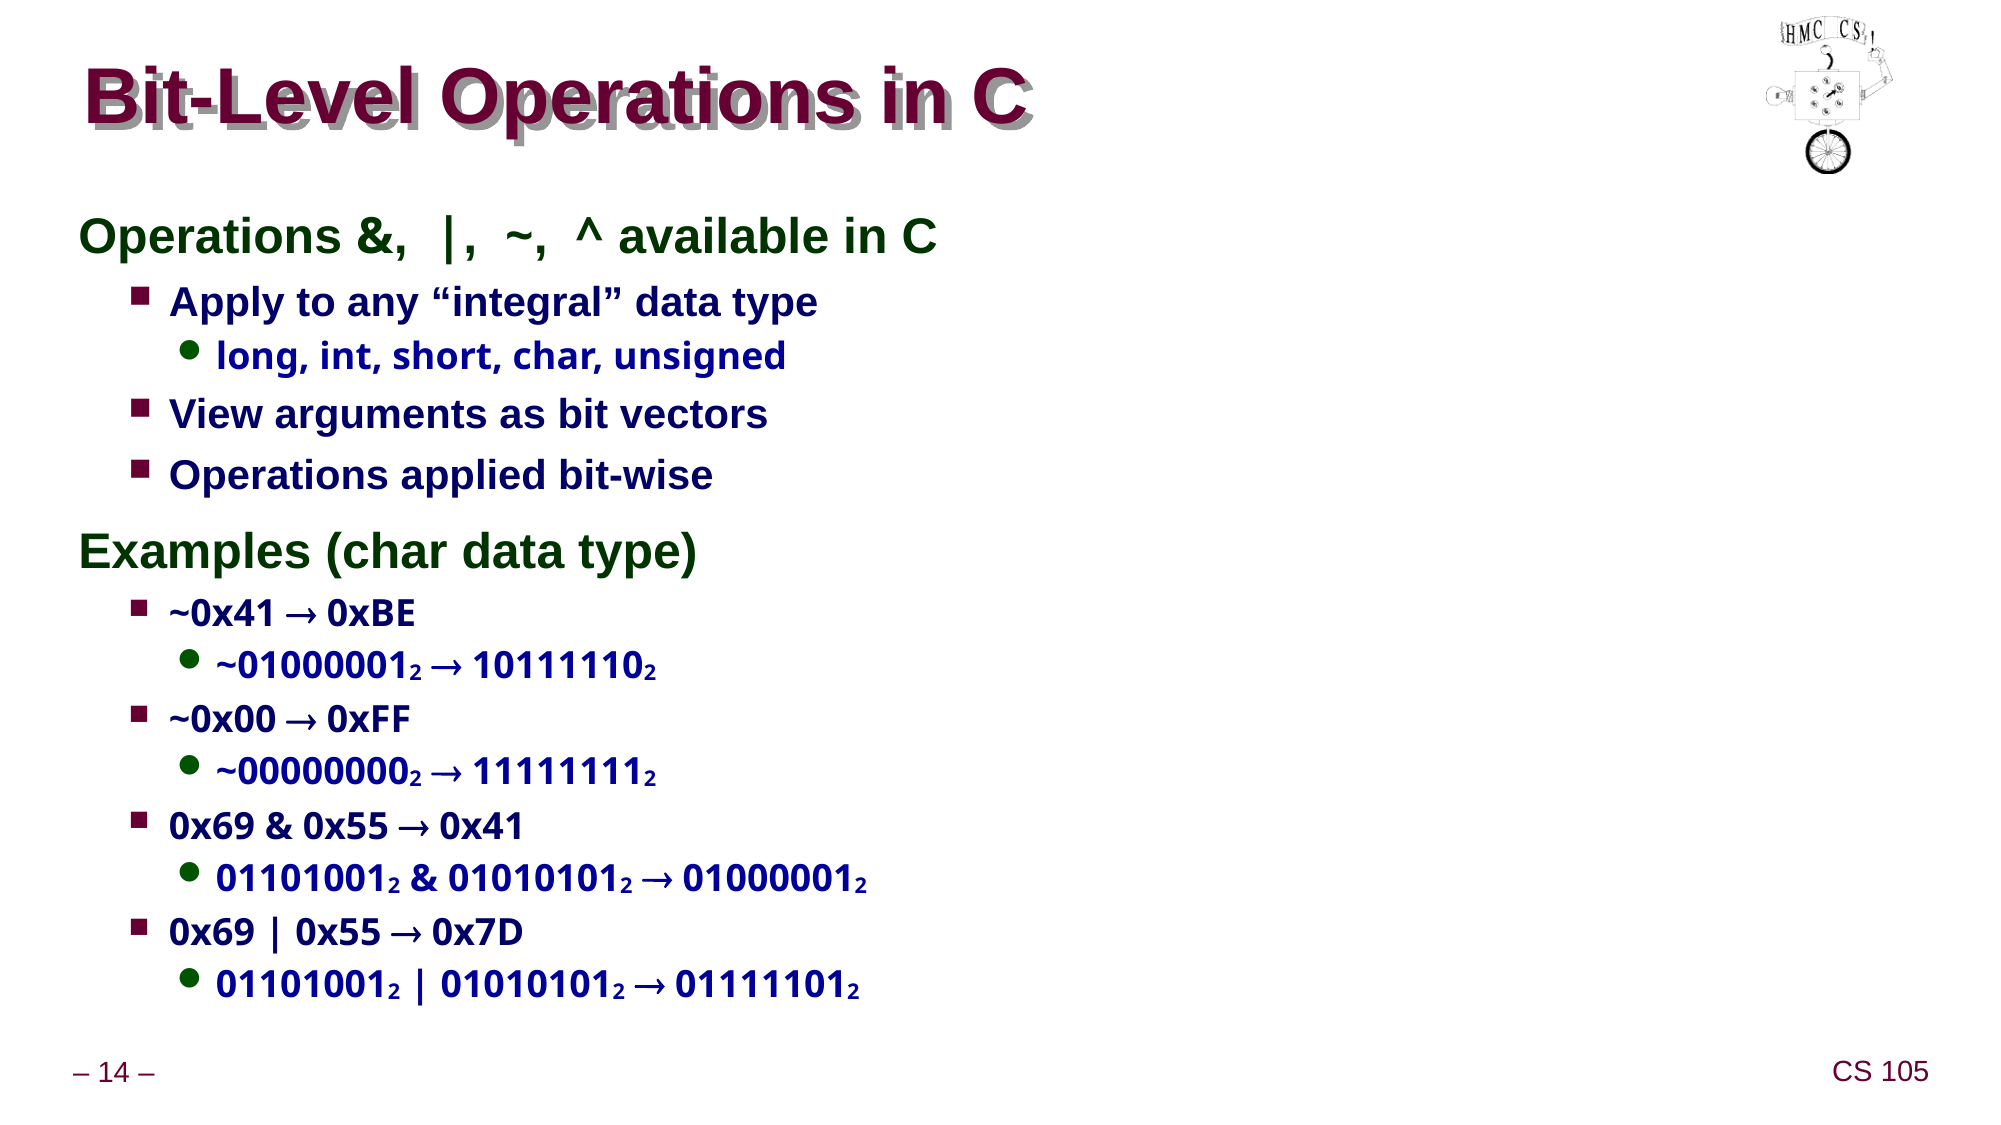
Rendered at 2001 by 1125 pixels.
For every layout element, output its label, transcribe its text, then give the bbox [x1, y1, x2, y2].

title Bit-Level Operations in C [83, 37, 1717, 160]
list Operations &, |, ~, ^ available in C Apply to any “integral” data type long, int, short, char, unsigned View arguments as bit vectors Operations applied bit-wise Examples (char data type) ~0x41  0xBE ~010000012  101111102 ~0x00  0xFF ~000000002  111111112 0x69 & 0x55  0x41 011010012 & 010101012  010000012 0x69 | 0x55  0x7D 011010012 | 010101012  011111012 [63, 200, 1881, 1058]
picture [1766, 12, 1893, 174]
